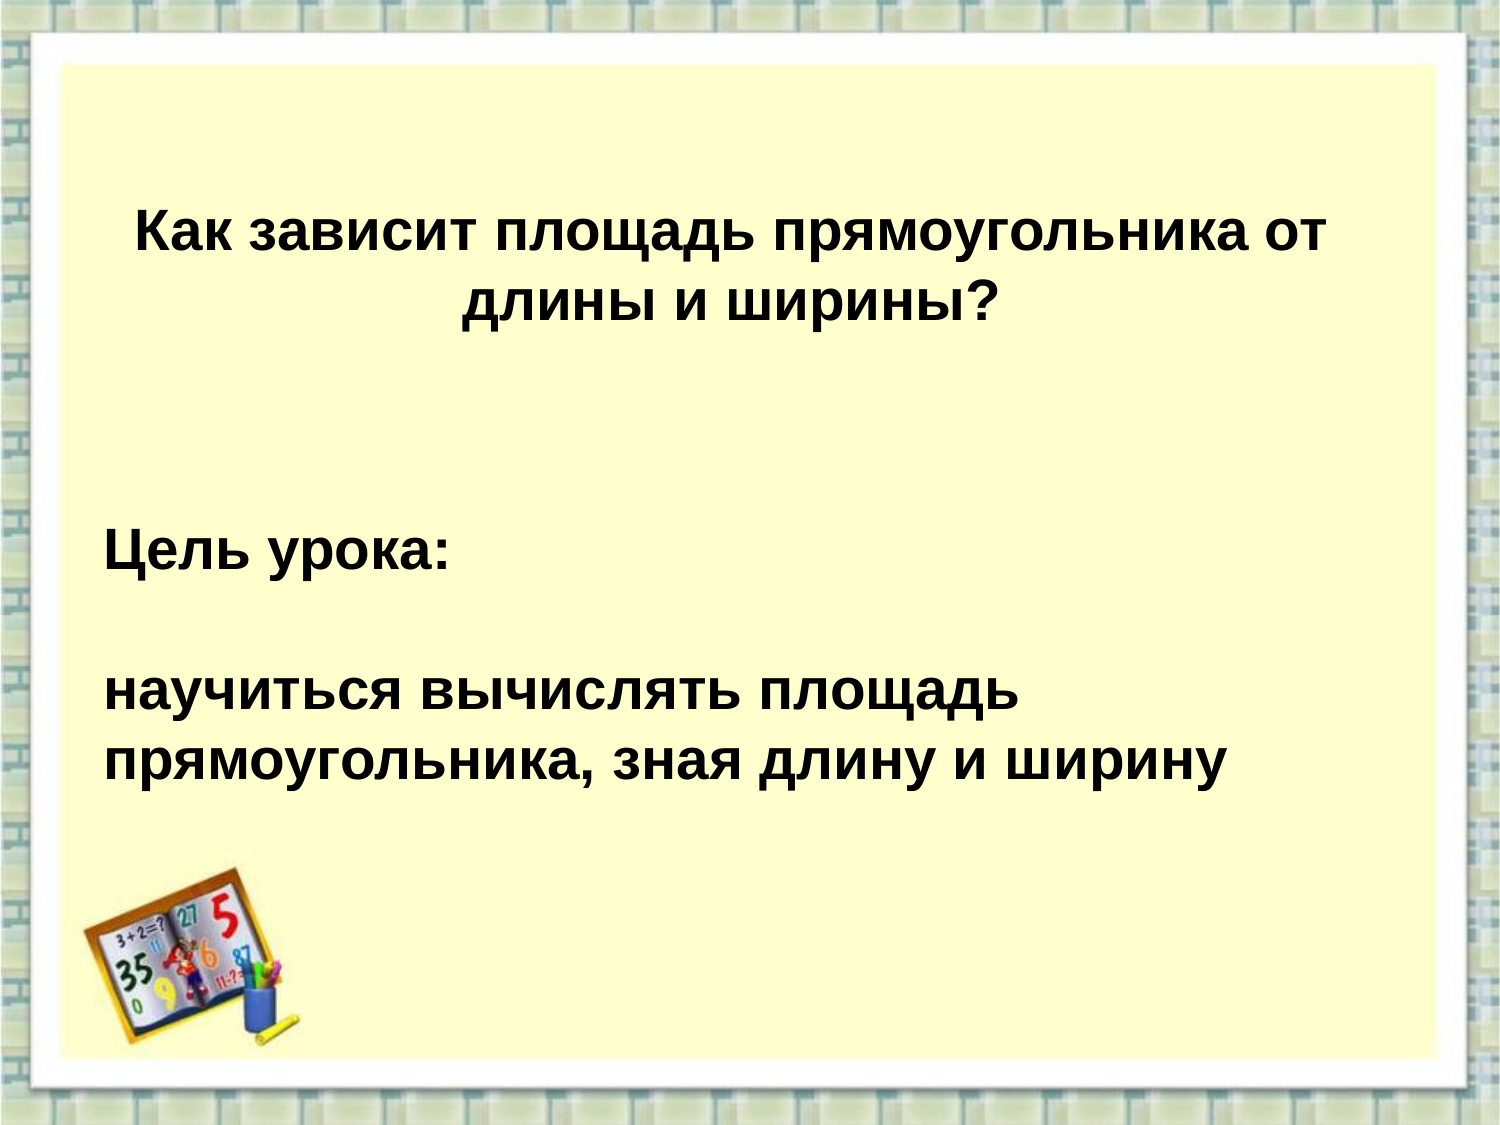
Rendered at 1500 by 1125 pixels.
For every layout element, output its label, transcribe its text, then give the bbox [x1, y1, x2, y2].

text_box Как зависит площадь прямоугольника от длины и ширины? [76, 184, 1387, 340]
picture [0, 0, 1500, 1125]
text_box Цель урока: научиться вычислять площадь прямоугольника, зная длину и ширину [88, 503, 1471, 799]
